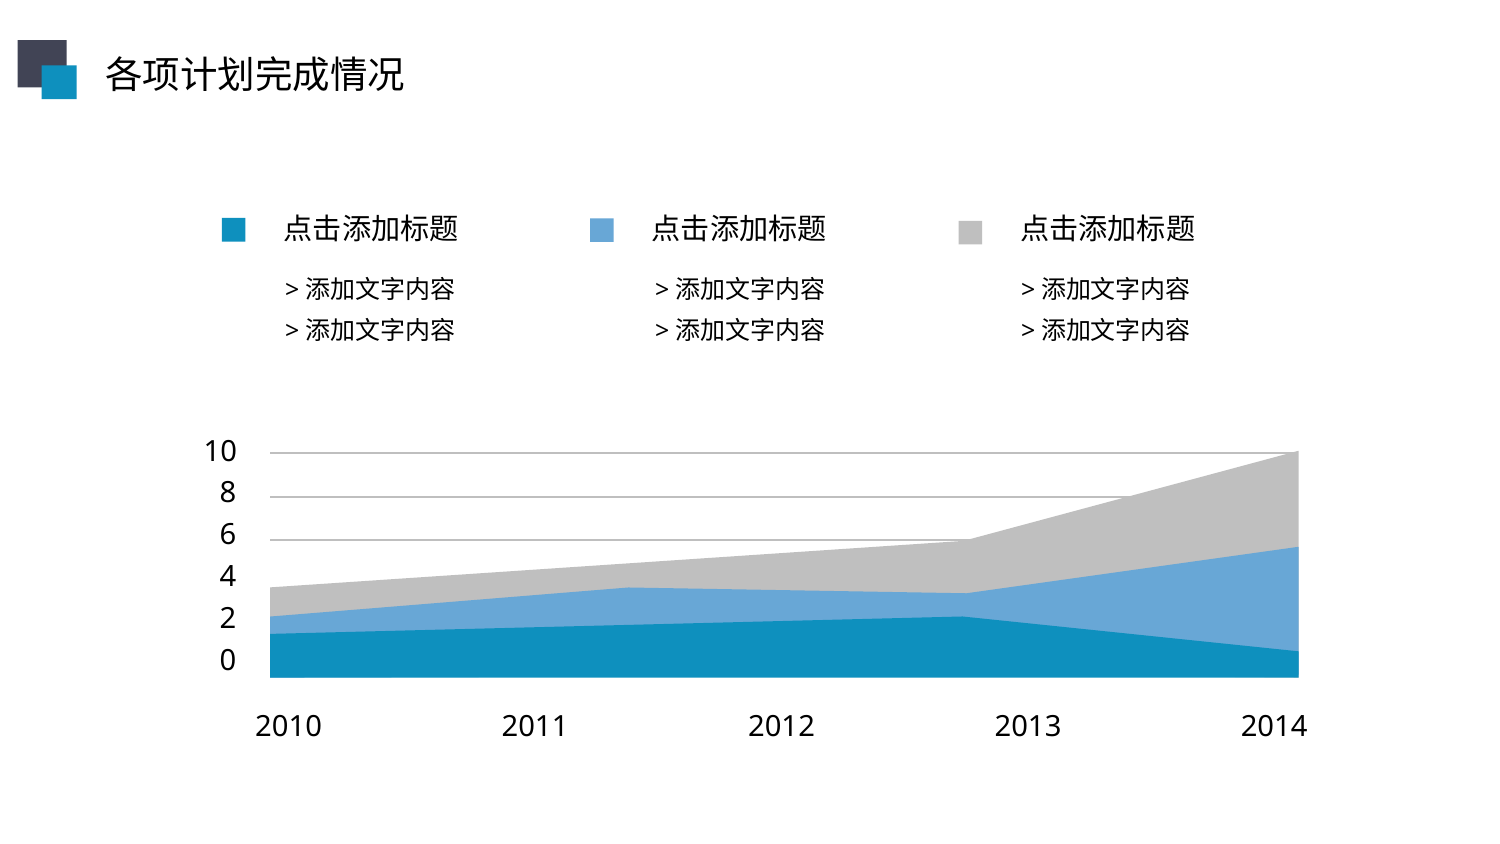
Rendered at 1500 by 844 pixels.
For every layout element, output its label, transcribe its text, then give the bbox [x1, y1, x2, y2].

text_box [958, 203, 1212, 254]
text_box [640, 265, 841, 353]
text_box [589, 203, 844, 254]
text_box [1005, 265, 1207, 353]
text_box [187, 424, 1325, 751]
text_box 各项计划完成情况 [90, 43, 420, 104]
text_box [270, 265, 471, 353]
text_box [17, 40, 77, 100]
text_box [221, 203, 475, 254]
